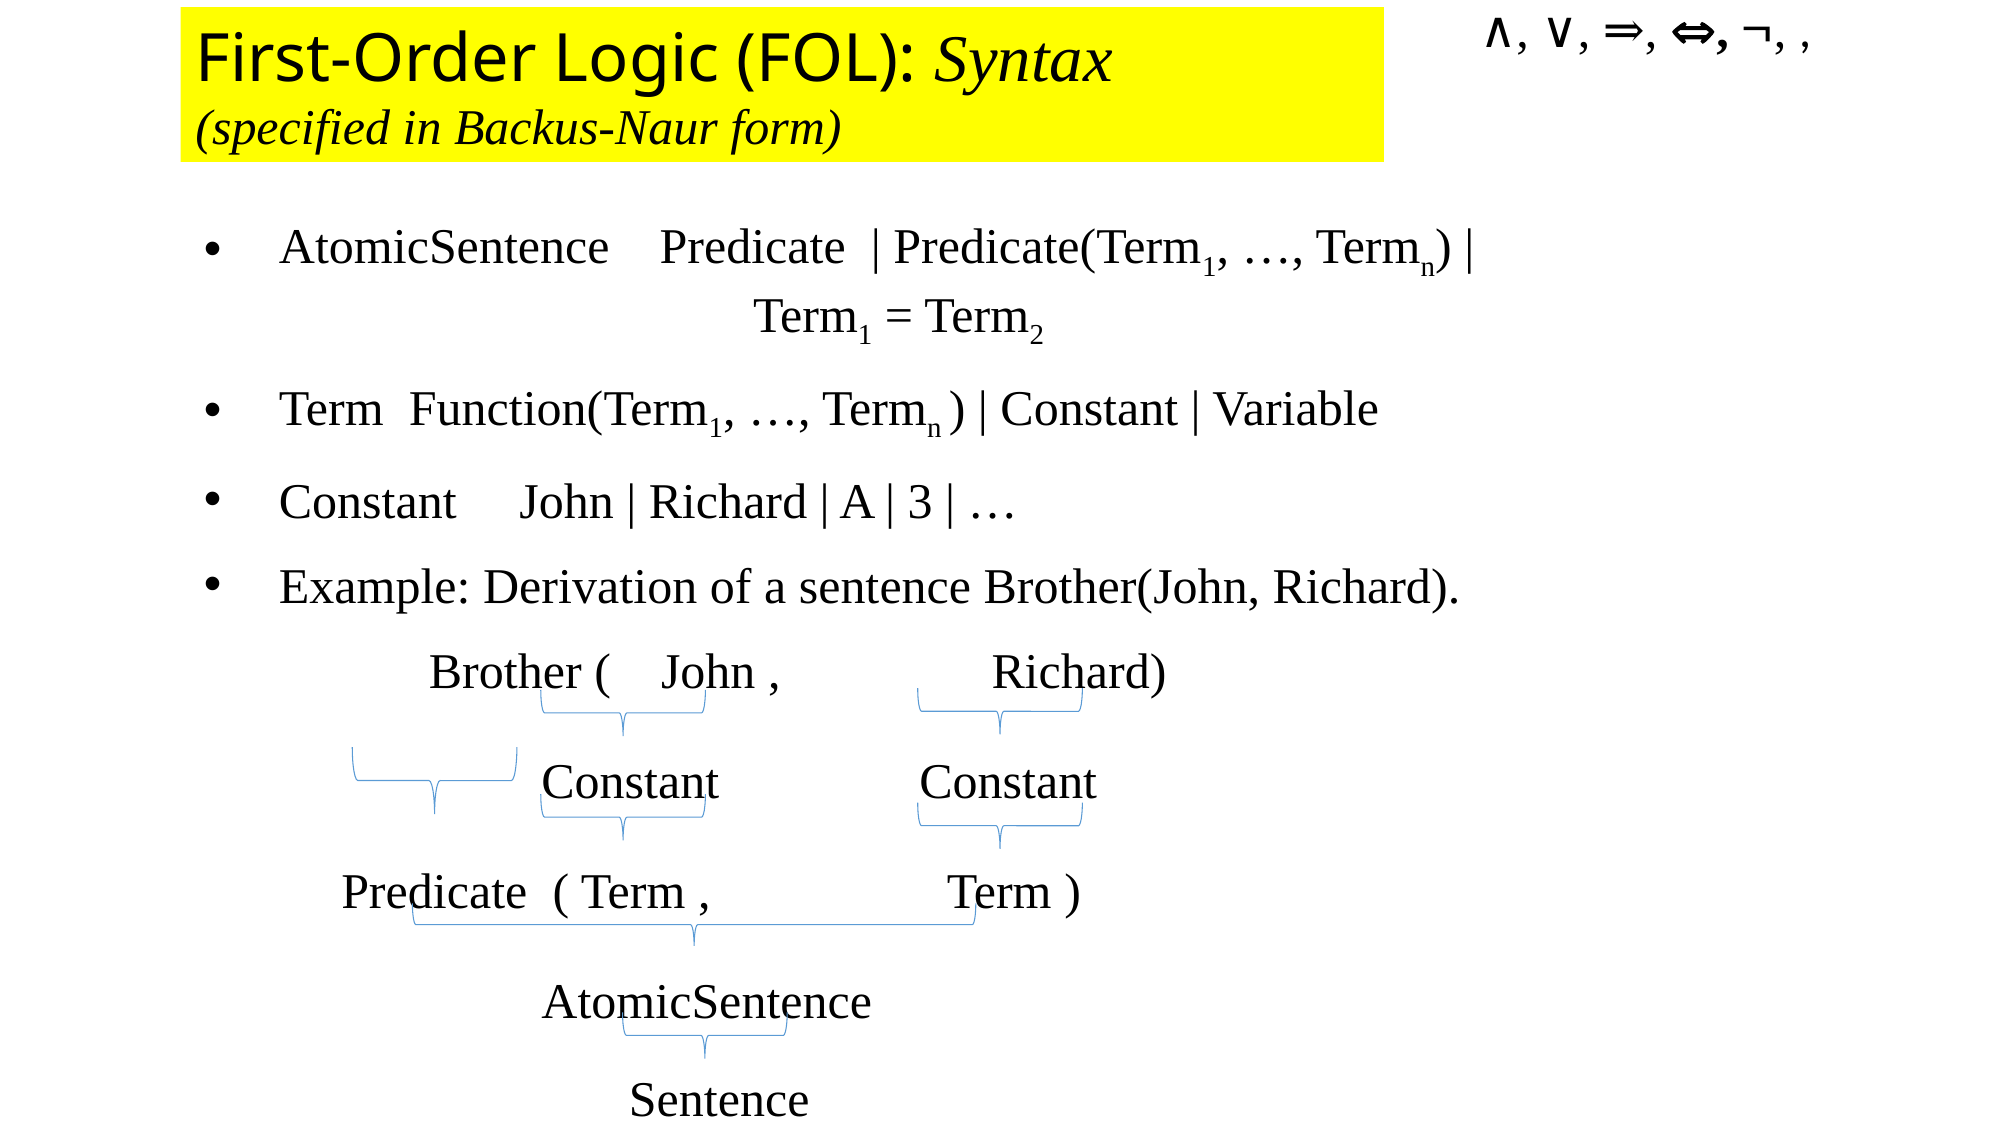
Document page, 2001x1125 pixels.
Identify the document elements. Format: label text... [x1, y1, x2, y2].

text_box [351, 747, 518, 815]
text_box [540, 794, 706, 841]
text_box First-Order Logic (FOL): Syntax (specified in Backus-Naur form) [180, 7, 1384, 162]
text_box [622, 1012, 788, 1059]
text_box [917, 688, 1083, 735]
text_box [411, 903, 977, 946]
text_box [917, 802, 1083, 849]
text_box [540, 689, 706, 737]
